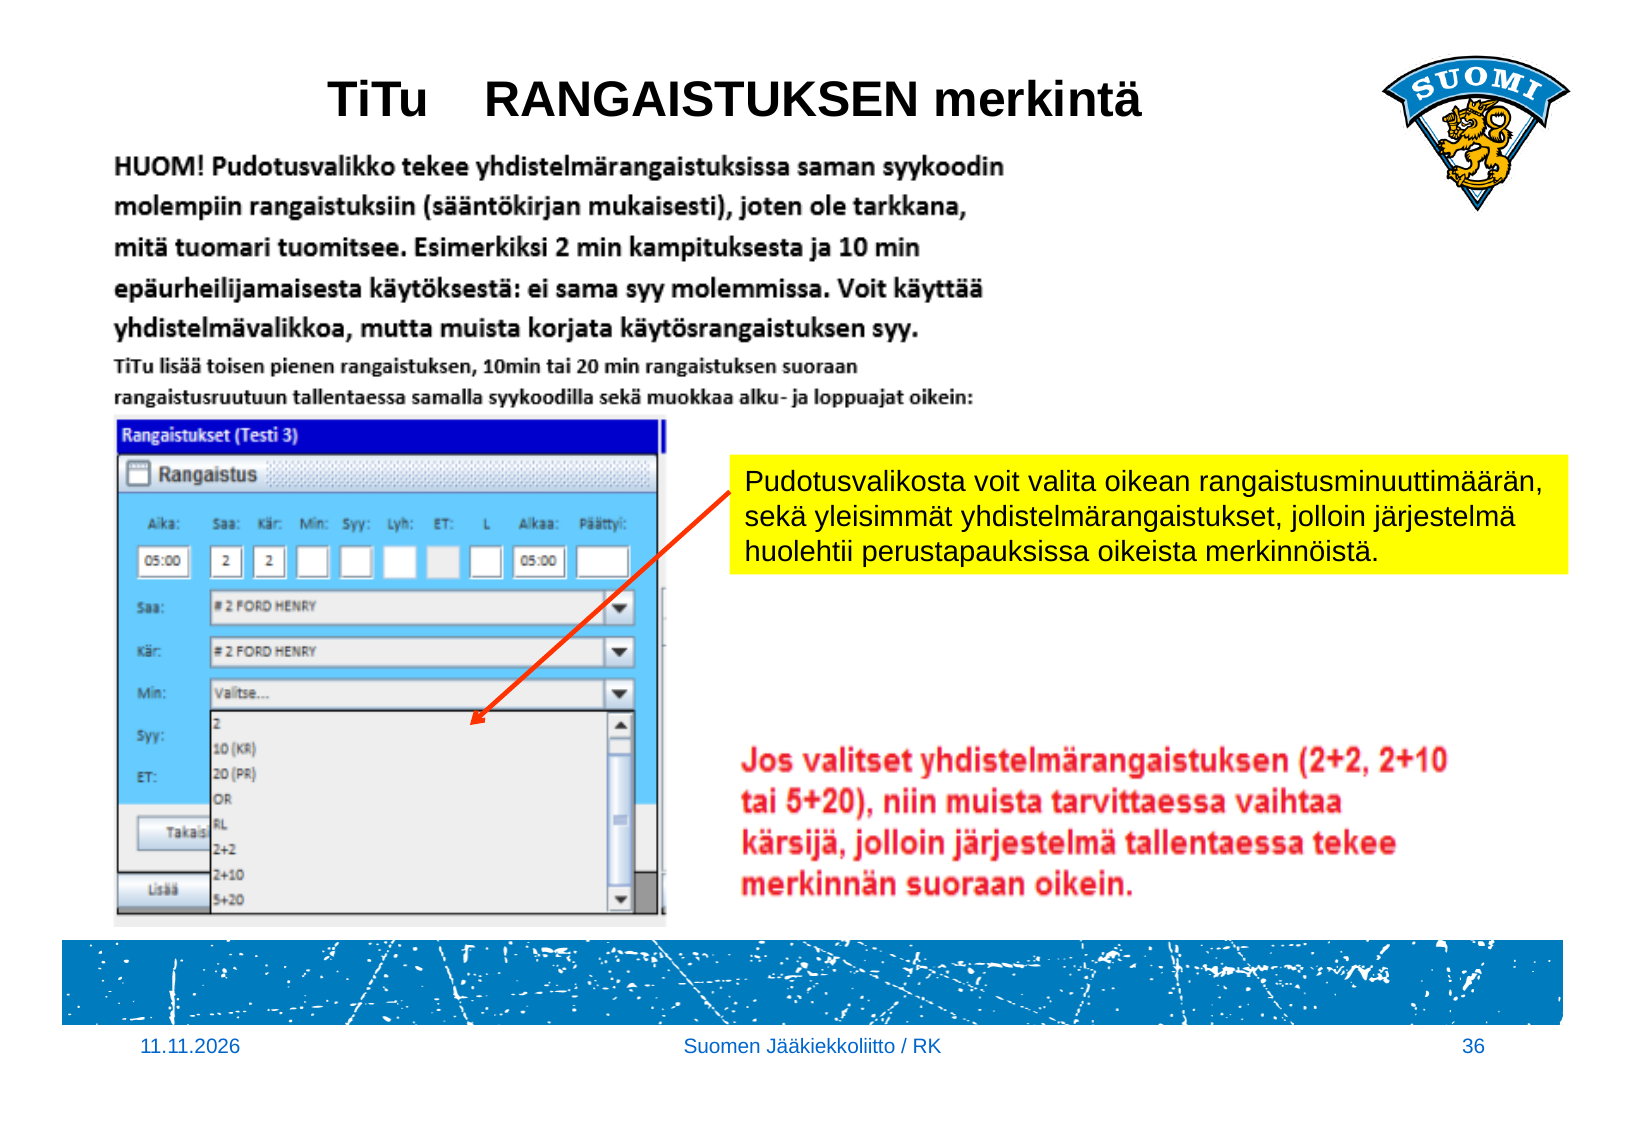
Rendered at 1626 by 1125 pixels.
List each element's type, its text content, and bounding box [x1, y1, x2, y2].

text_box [469, 491, 730, 726]
title TiTu RANGAISTUKSEN merkintä [108, 21, 1362, 172]
footer Suomen Jääkiekkoliitto / RK [562, 1025, 1063, 1100]
slide_number 36 [1162, 1025, 1500, 1100]
text_box Pudotusvalikosta voit valita oikean rangaistusminuuttimäärän, sekä yleisimmät yhdistelmärangaistukset, jolloin järjestelmä huolehtii perustapauksissa oikeista merkinnöistä. [1024, 454, 1569, 575]
picture [103, 146, 1504, 927]
picture [62, 940, 1563, 1025]
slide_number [125, 1025, 463, 1100]
picture [1377, 52, 1575, 216]
